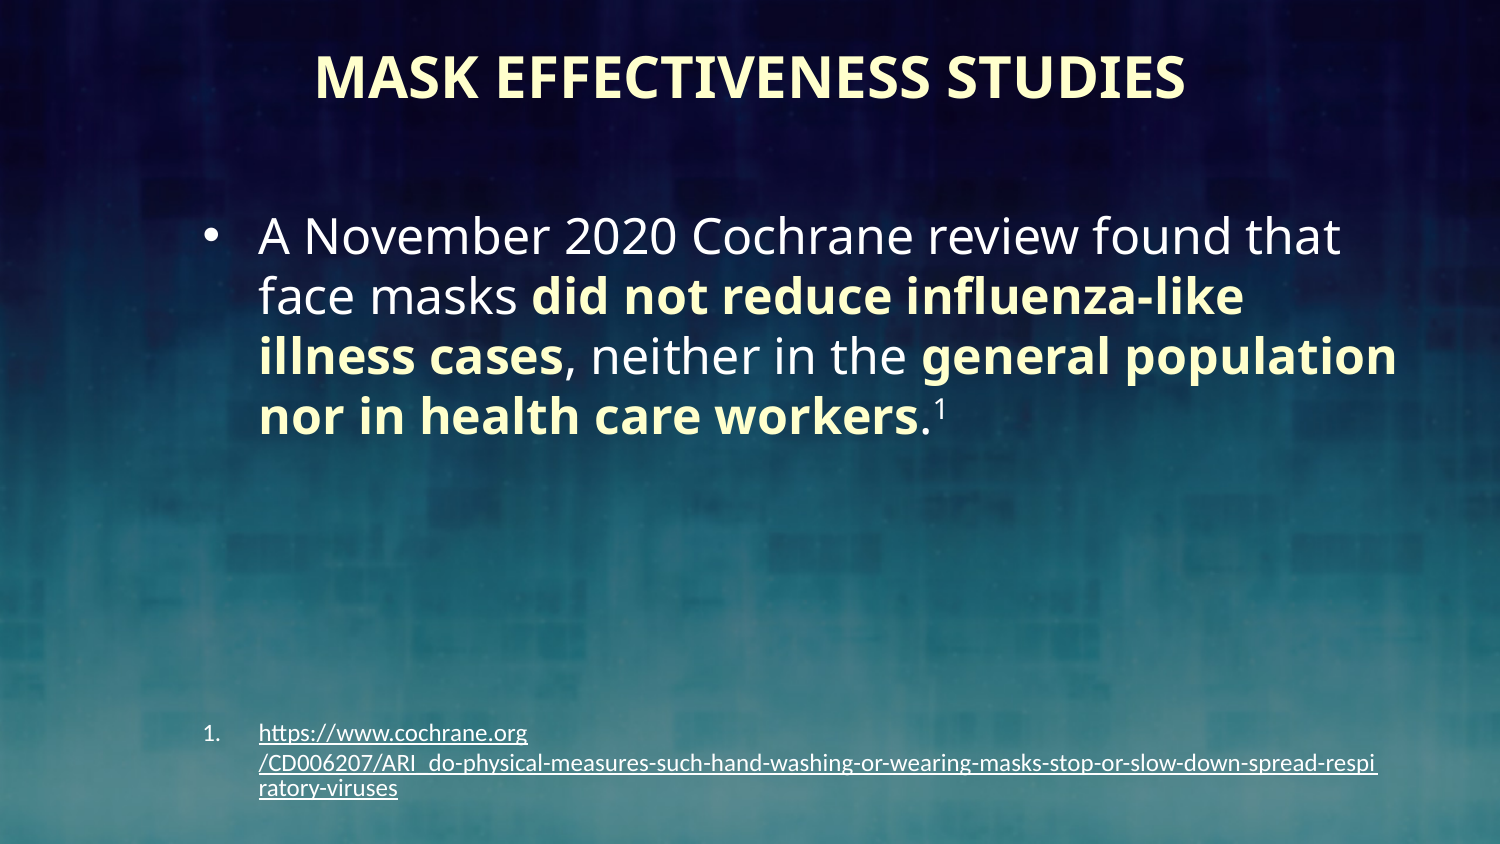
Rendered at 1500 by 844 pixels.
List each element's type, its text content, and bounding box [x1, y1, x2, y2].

text_box https://www.cochrane.org/CD006207/ARI_do-physical-measures-such-hand-washing-or-wearing-masks-stop-or-slow-down-spread-respiratory-viruses [187, 709, 1400, 784]
title Mask Effectiveness Studies [75, 5, 1425, 146]
list A November 2020 Cochrane review found that face masks did not reduce influenza-like illness cases, neither in the general population nor in health care workers.1 [187, 196, 1425, 754]
picture [0, 0, 1500, 844]
